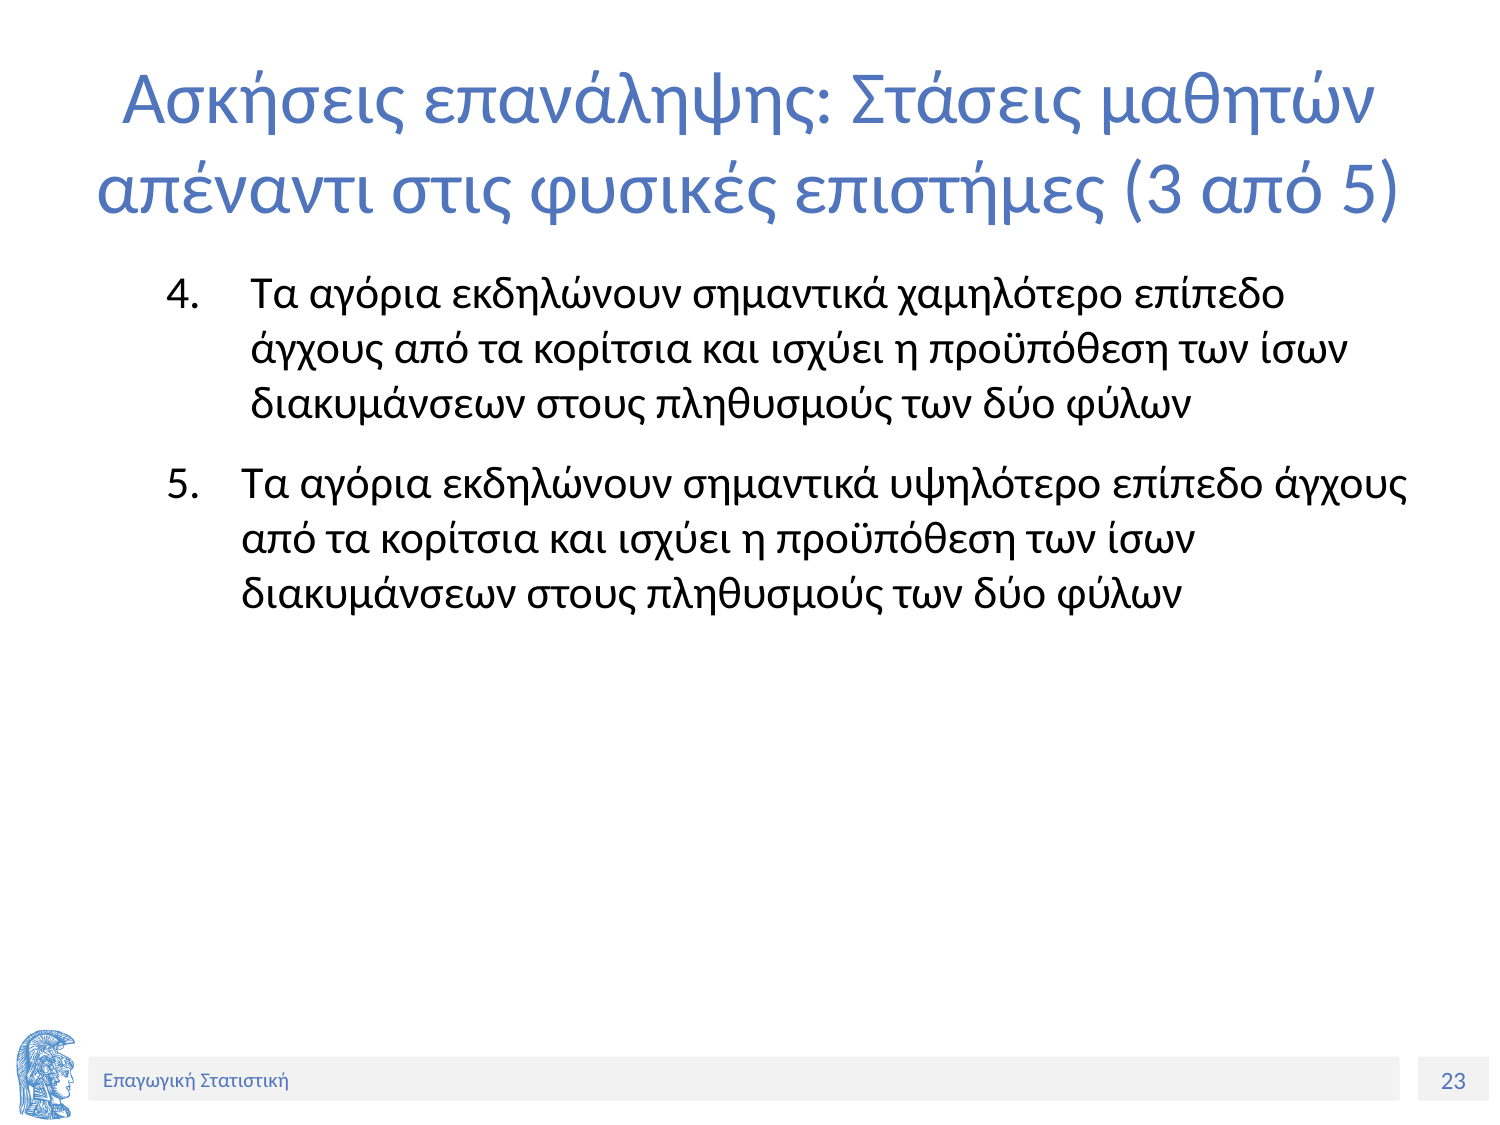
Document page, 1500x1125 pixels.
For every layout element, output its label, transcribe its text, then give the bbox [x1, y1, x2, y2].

title Ασκήσεις επανάληψης: Στάσεις μαθητών απέναντι στις φυσικές επιστήμες (3 από 5) [75, 45, 1425, 233]
picture [9, 1026, 81, 1120]
list Τα αγόρια εκδηλώνουν σημαντικά χαμηλότερο επίπεδο άγχους από τα κορίτσια και ισχύει η προϋπόθεση των ίσων διακυμάνσεων στους πληθυσμούς των δύο φύλων Τα αγόρια εκδηλώνουν σημαντικά υψηλότερο επίπεδο άγχους από τα κορίτσια και ισχύει η προϋπόθεση των ίσων διακυμάνσεων στους πληθυσμούς των δύο φύλων [76, 255, 1427, 998]
